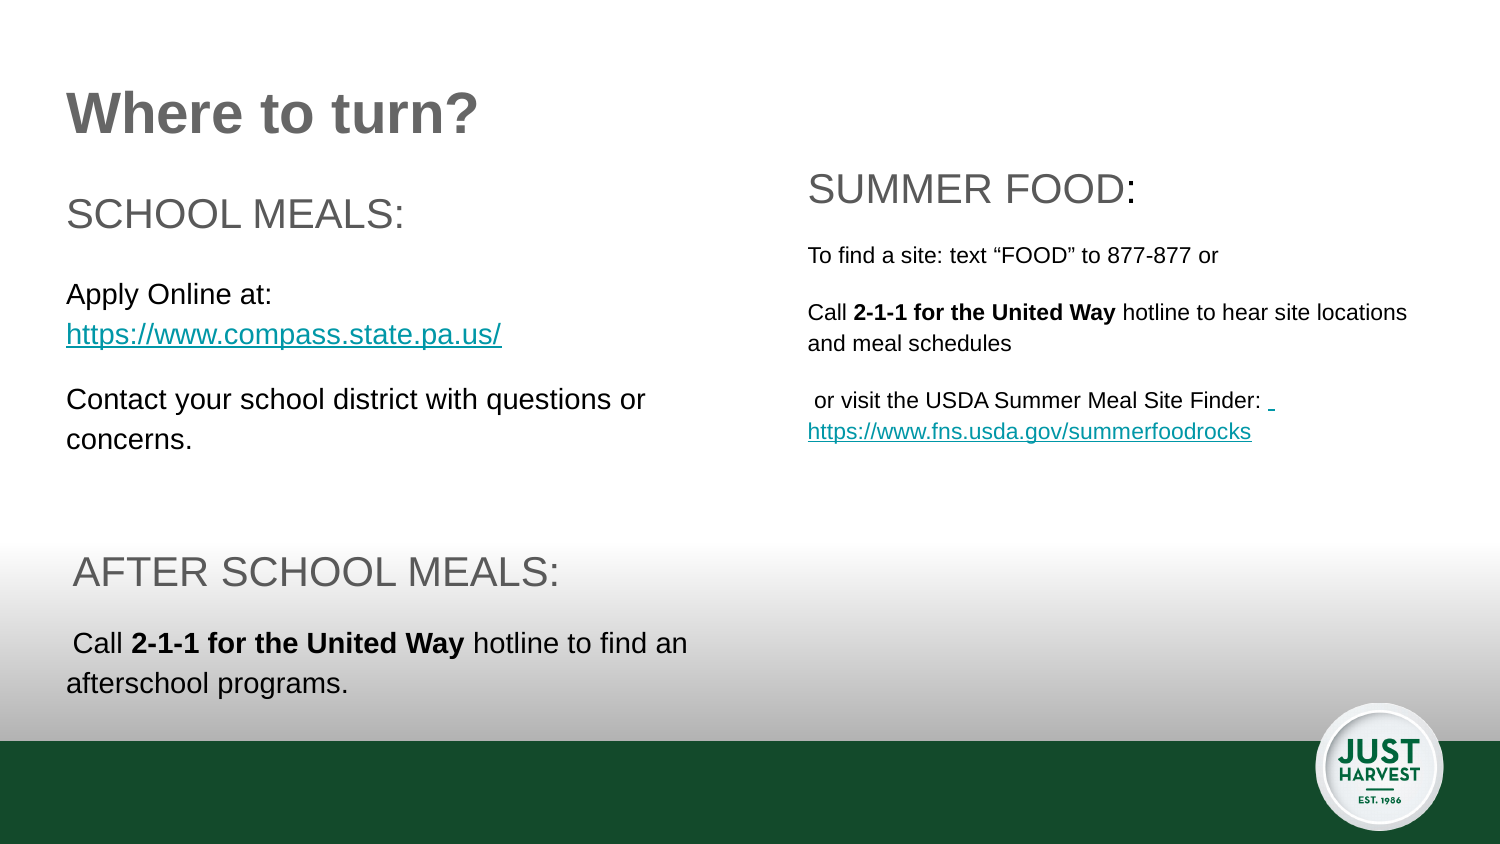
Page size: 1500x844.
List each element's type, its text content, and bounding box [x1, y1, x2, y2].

list SCHOOL MEALS: Apply Online at: https://www.compass.state.pa.us/ Contact your school district with questions or concerns. AFTER SCHOOL MEALS: Call 2-1-1 for the United Way hotline to find an afterschool programs. [51, 164, 708, 725]
list SUMMER FOOD: To find a site: text “FOOD” to 877-877 or Call 2-1-1 for the United Way hotline to hear site locations and meal schedules or visit the USDA Summer Meal Site Finder: https://www.fns.usda.gov/summerfoodrocks [792, 155, 1449, 700]
title Where to turn? [51, 60, 1449, 155]
picture [1259, 686, 1500, 844]
